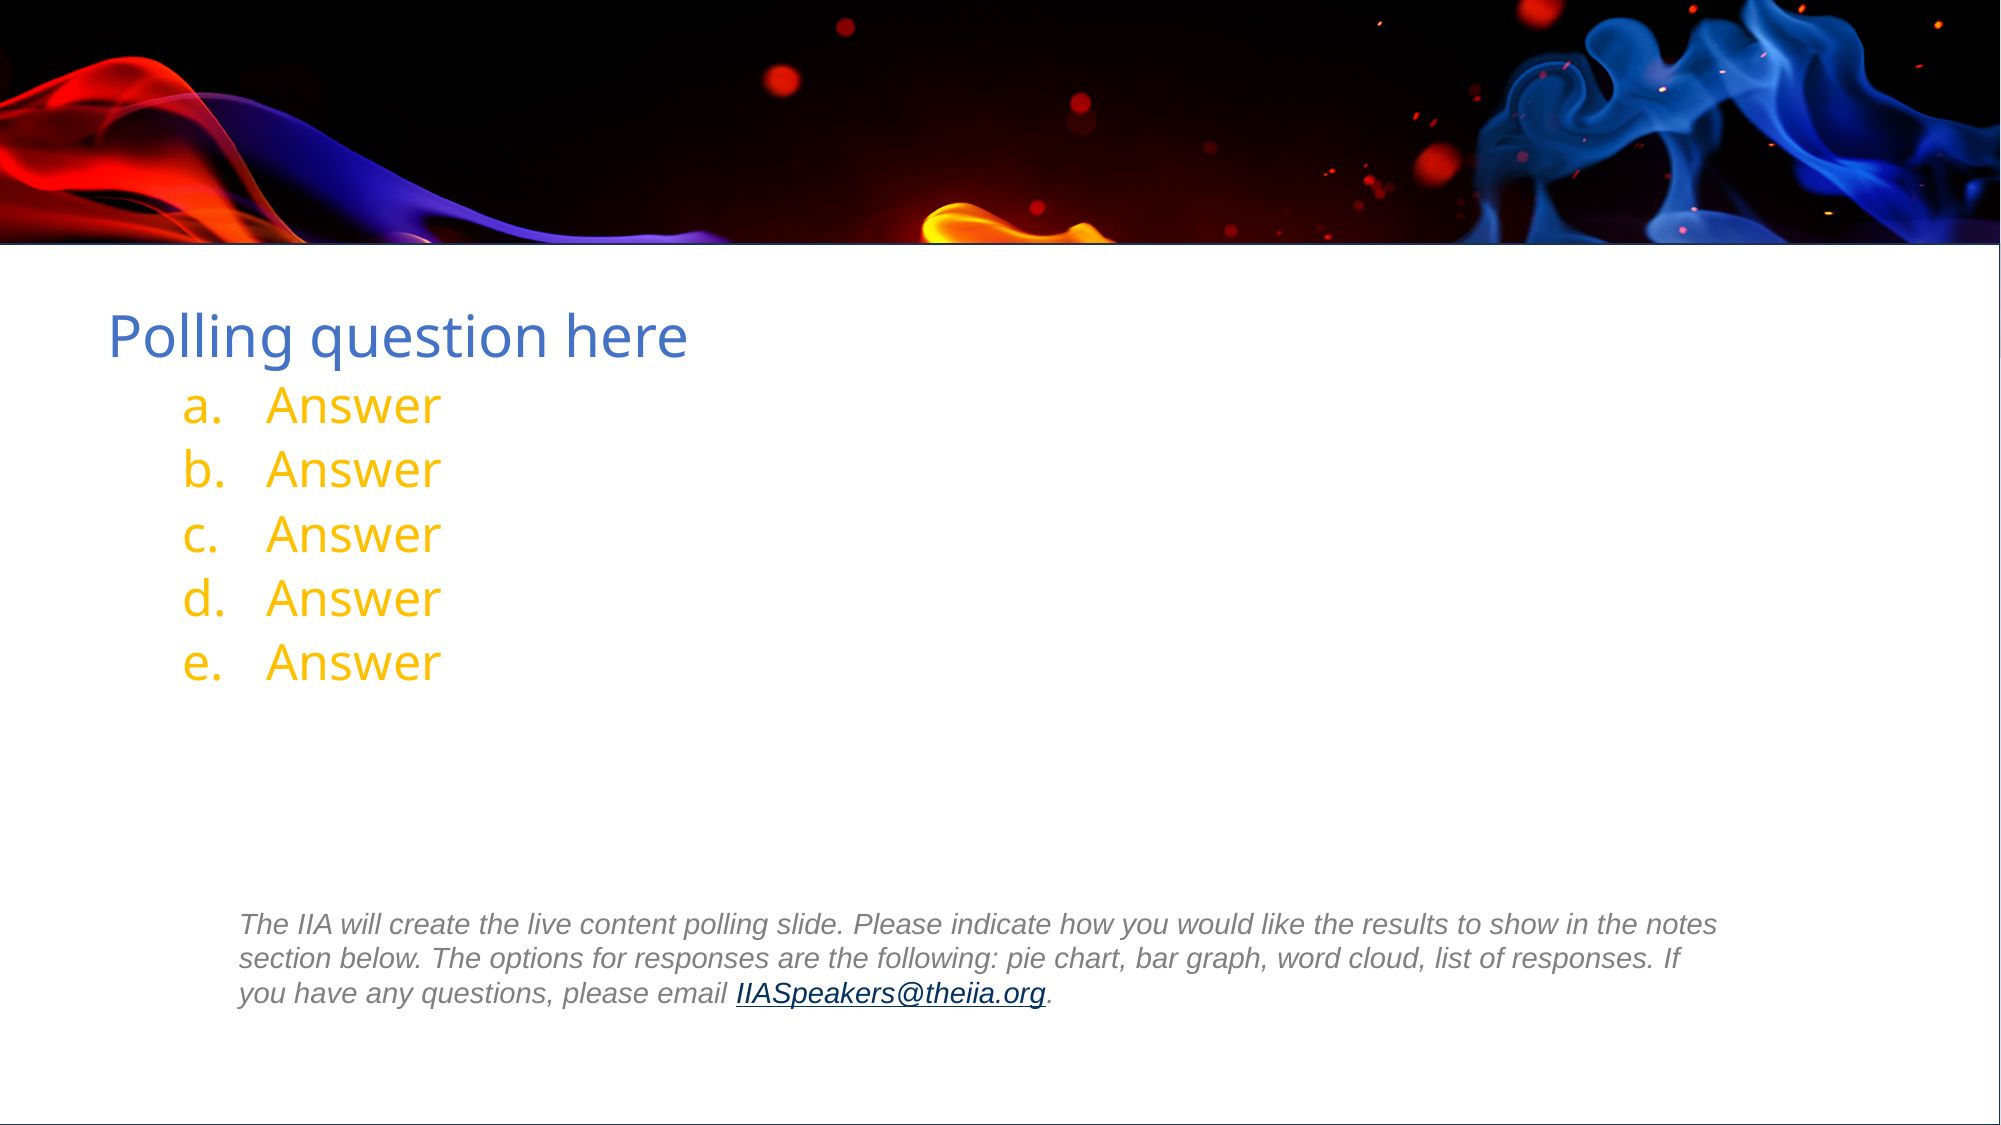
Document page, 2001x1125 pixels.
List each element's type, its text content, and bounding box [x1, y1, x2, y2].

list Polling question here Answer Answer Answer Answer Answer [92, 299, 1863, 876]
picture [0, 0, 2001, 243]
